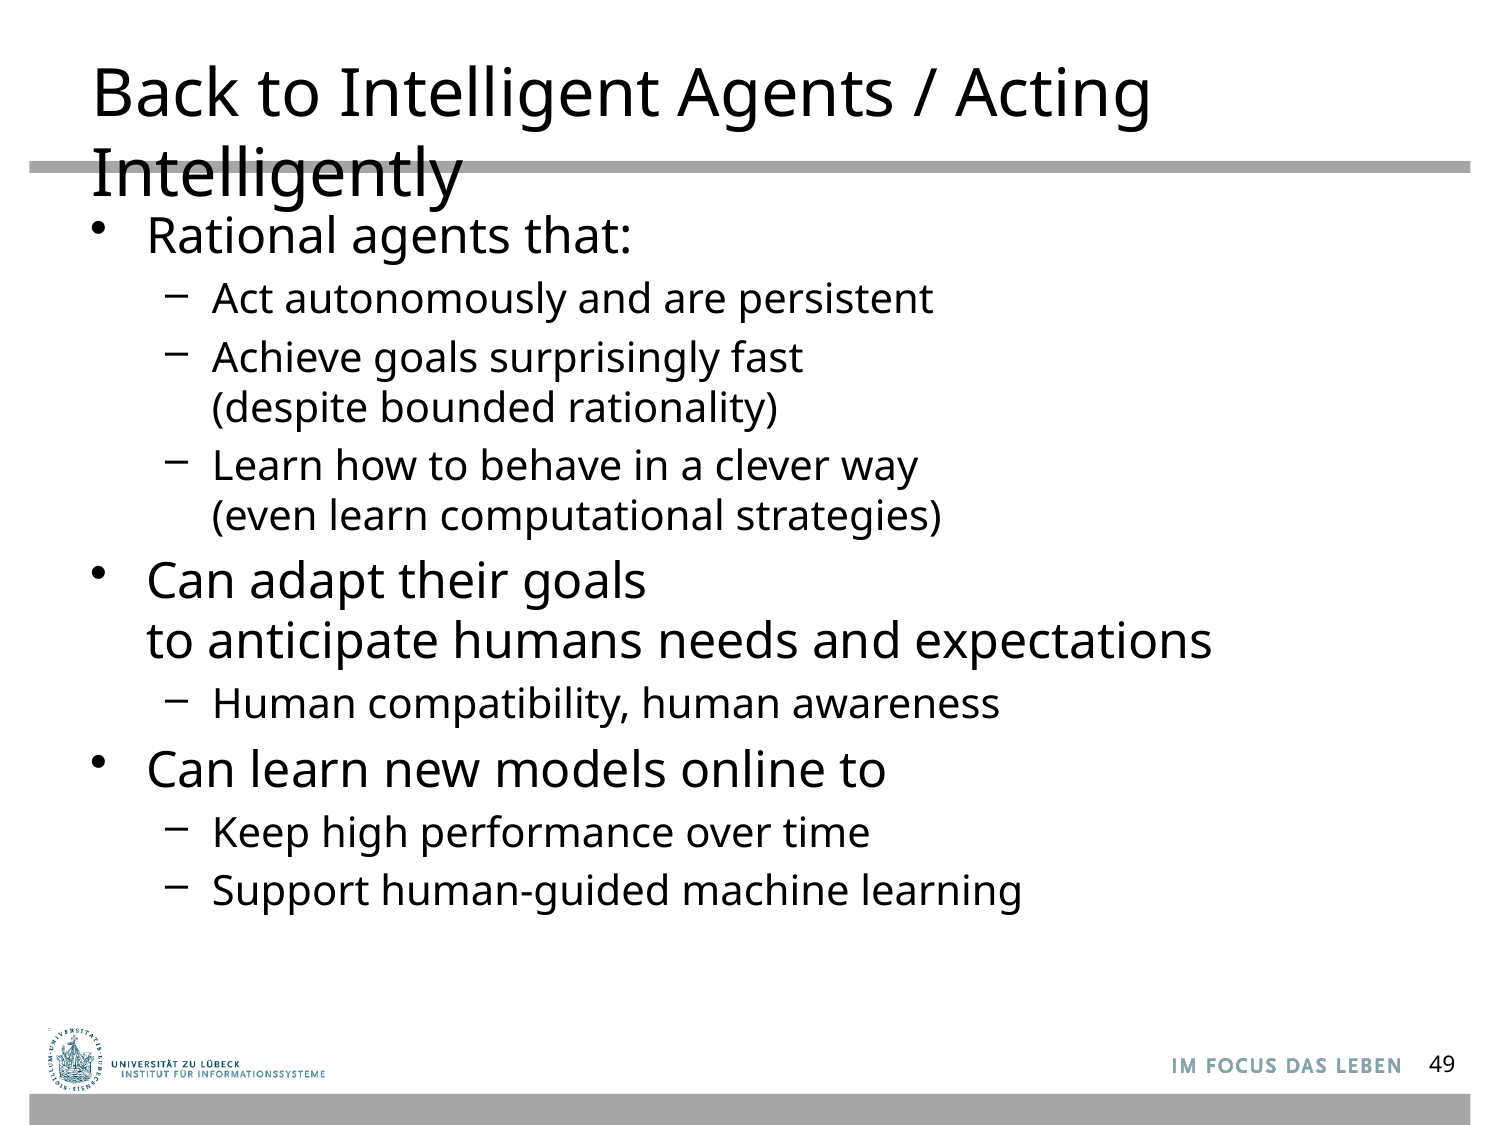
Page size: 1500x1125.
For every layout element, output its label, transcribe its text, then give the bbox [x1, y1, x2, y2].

slide_number 49 [1305, 1050, 1471, 1083]
list Rational agents that: Act autonomously and are persistent Achieve goals surprisingly fast (despite bounded rationality) Learn how to behave in a clever way (even learn computational strategies) Can adapt their goals to anticipate humans needs and expectations Human compatibility, human awareness Can learn new models online to Keep high performance over time Support human-guided machine learning [75, 196, 1425, 1012]
picture [1173, 1058, 1305, 1073]
title Back to Intelligent Agents / Acting Intelligently [76, 42, 1427, 126]
